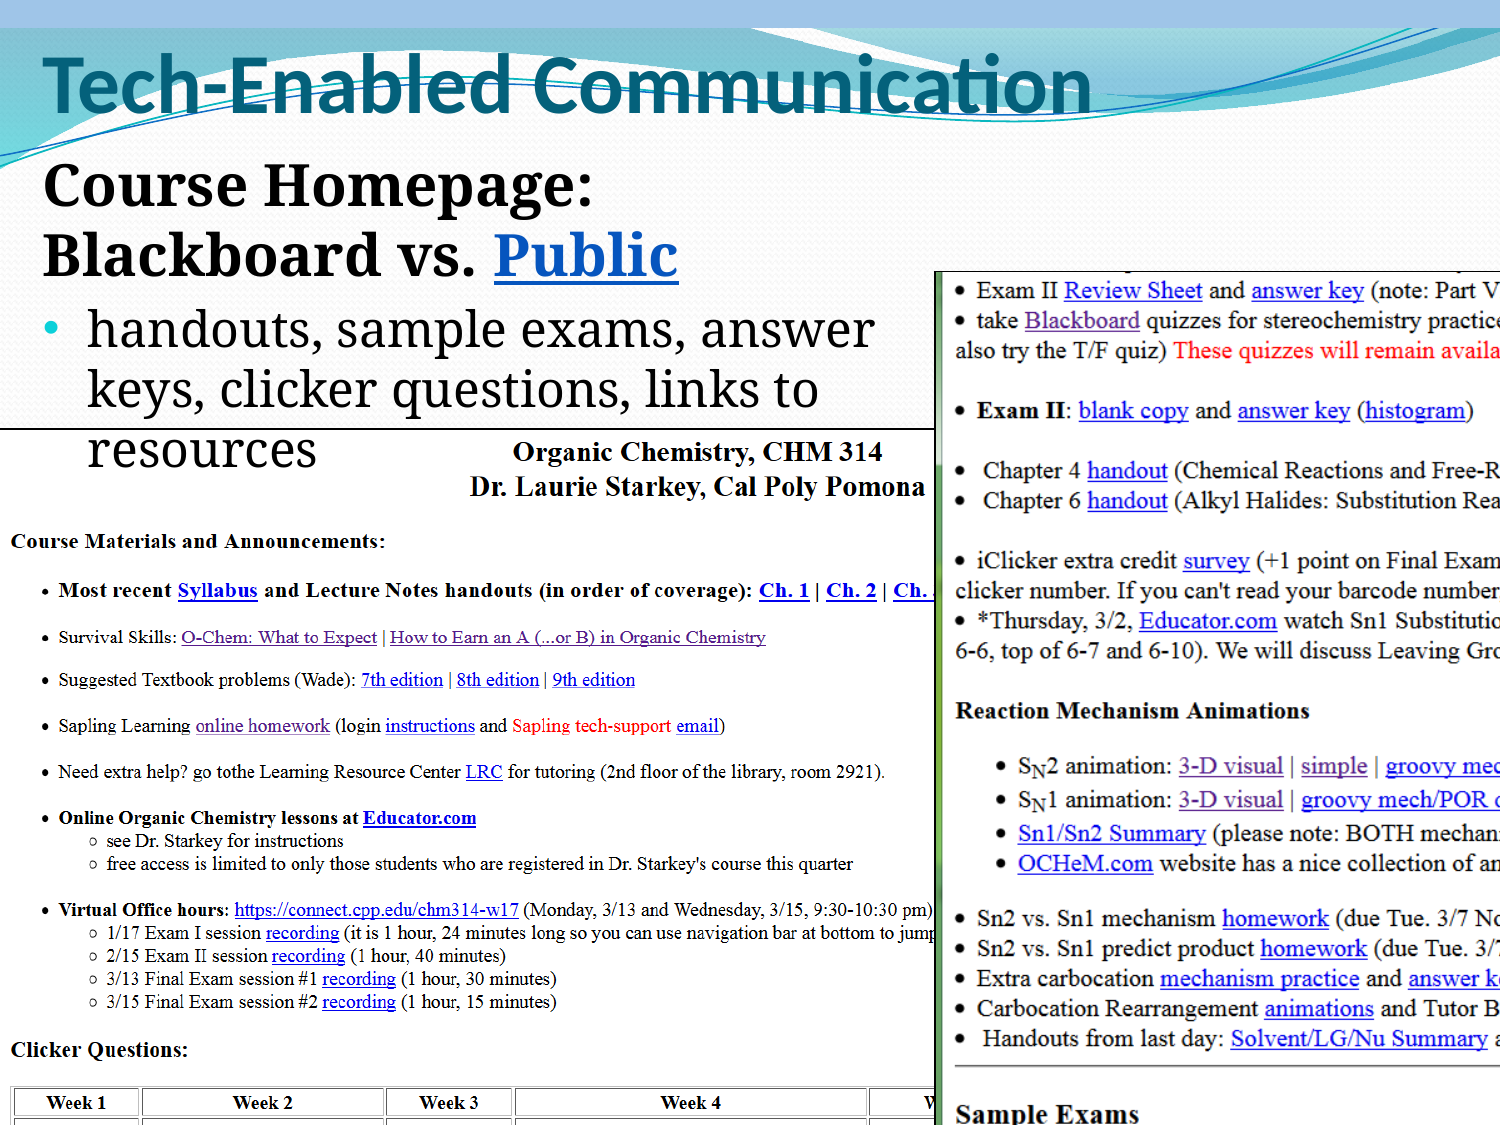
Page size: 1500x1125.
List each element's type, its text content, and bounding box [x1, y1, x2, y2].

picture [935, 272, 1500, 1125]
list Course Homepage: Blackboard vs. Public handouts, sample exams, answer keys, clicker questions, links to resources [27, 132, 961, 428]
title Tech-Enabled Communication [27, 13, 1426, 148]
picture [0, 429, 931, 1125]
